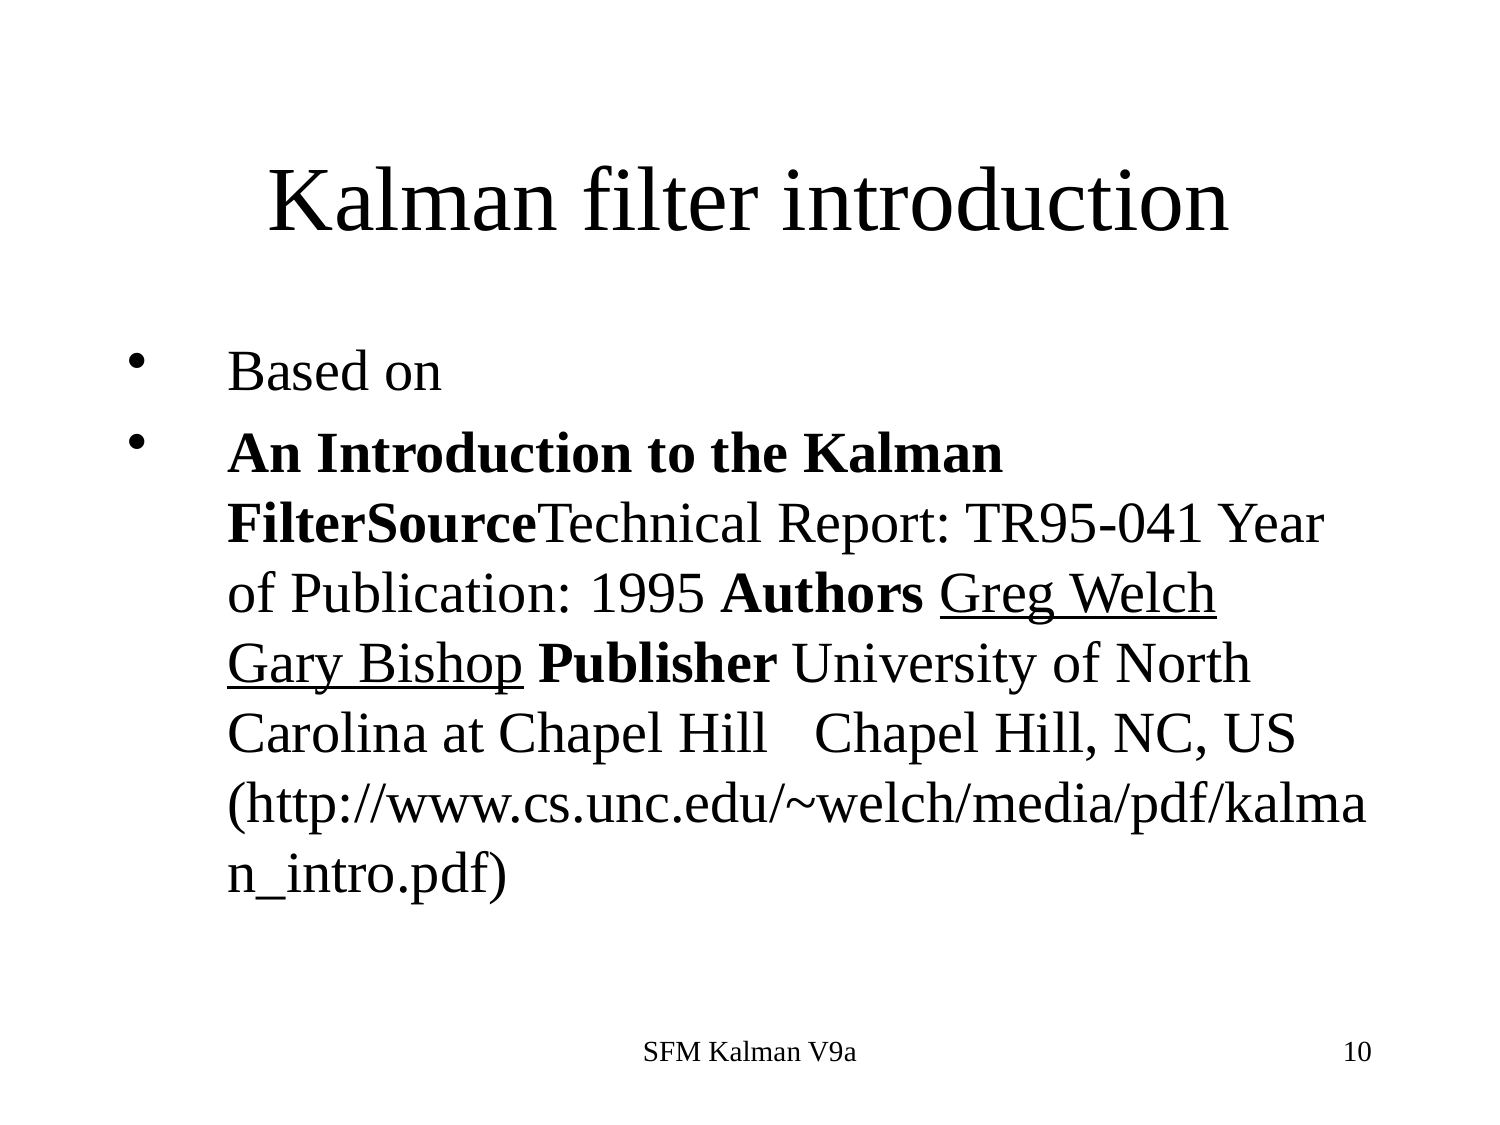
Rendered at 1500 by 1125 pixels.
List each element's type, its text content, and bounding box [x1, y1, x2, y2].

slide_number 10 [1074, 1025, 1388, 1100]
title Kalman filter introduction [112, 99, 1388, 288]
footer SFM Kalman V9a [512, 1025, 988, 1100]
list Based on An Introduction to the Kalman FilterSourceTechnical Report: TR95-041 Year of Publication: 1995 Authors Greg Welch Gary Bishop Publisher University of North Carolina at Chapel Hill Chapel Hill, NC, US (http://www.cs.unc.edu/~welch/media/pdf/kalman_intro.pdf) [112, 324, 1388, 1000]
